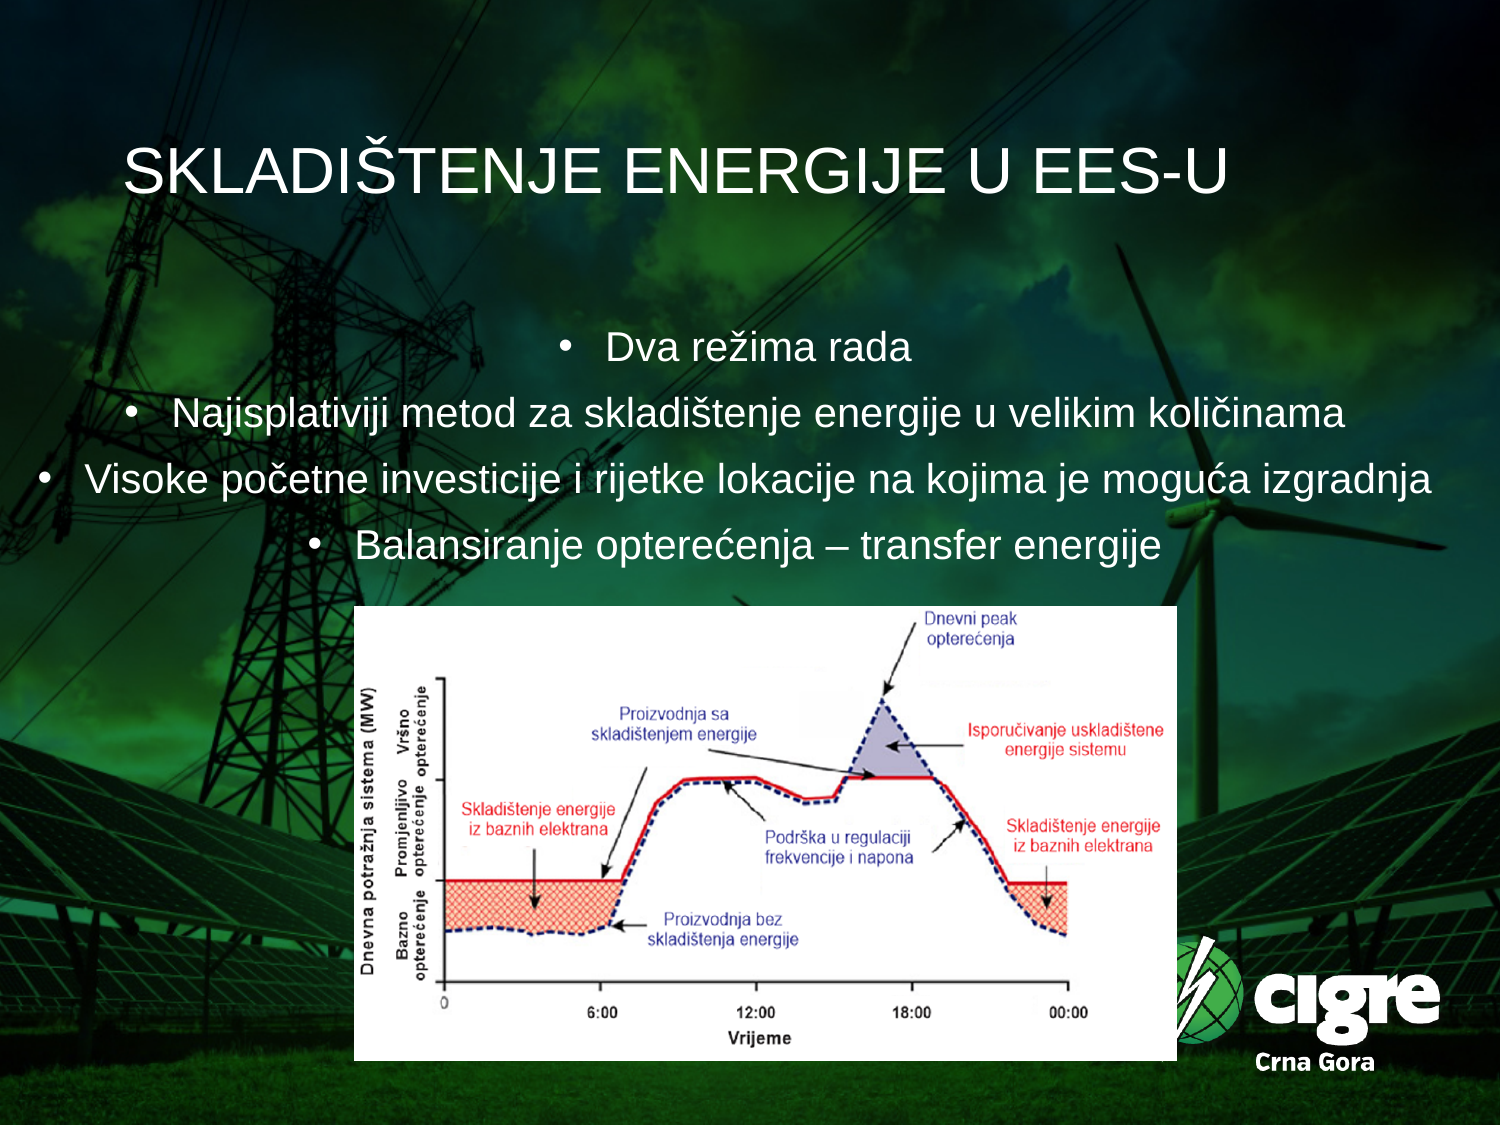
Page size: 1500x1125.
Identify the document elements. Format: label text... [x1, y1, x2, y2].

picture [0, 0, 1500, 318]
picture [0, 606, 1500, 1125]
text_box Dva režima rada Najisplativiji metod za skladištenje energije u velikim količinama Visoke početne investicije i rijetke lokacije na kojima je moguća izgradnja Balansiranje opterećenja – transfer energije [0, 318, 1500, 637]
title SKLADIŠTENJE ENERGIJE U EES-U [87, 75, 1267, 216]
